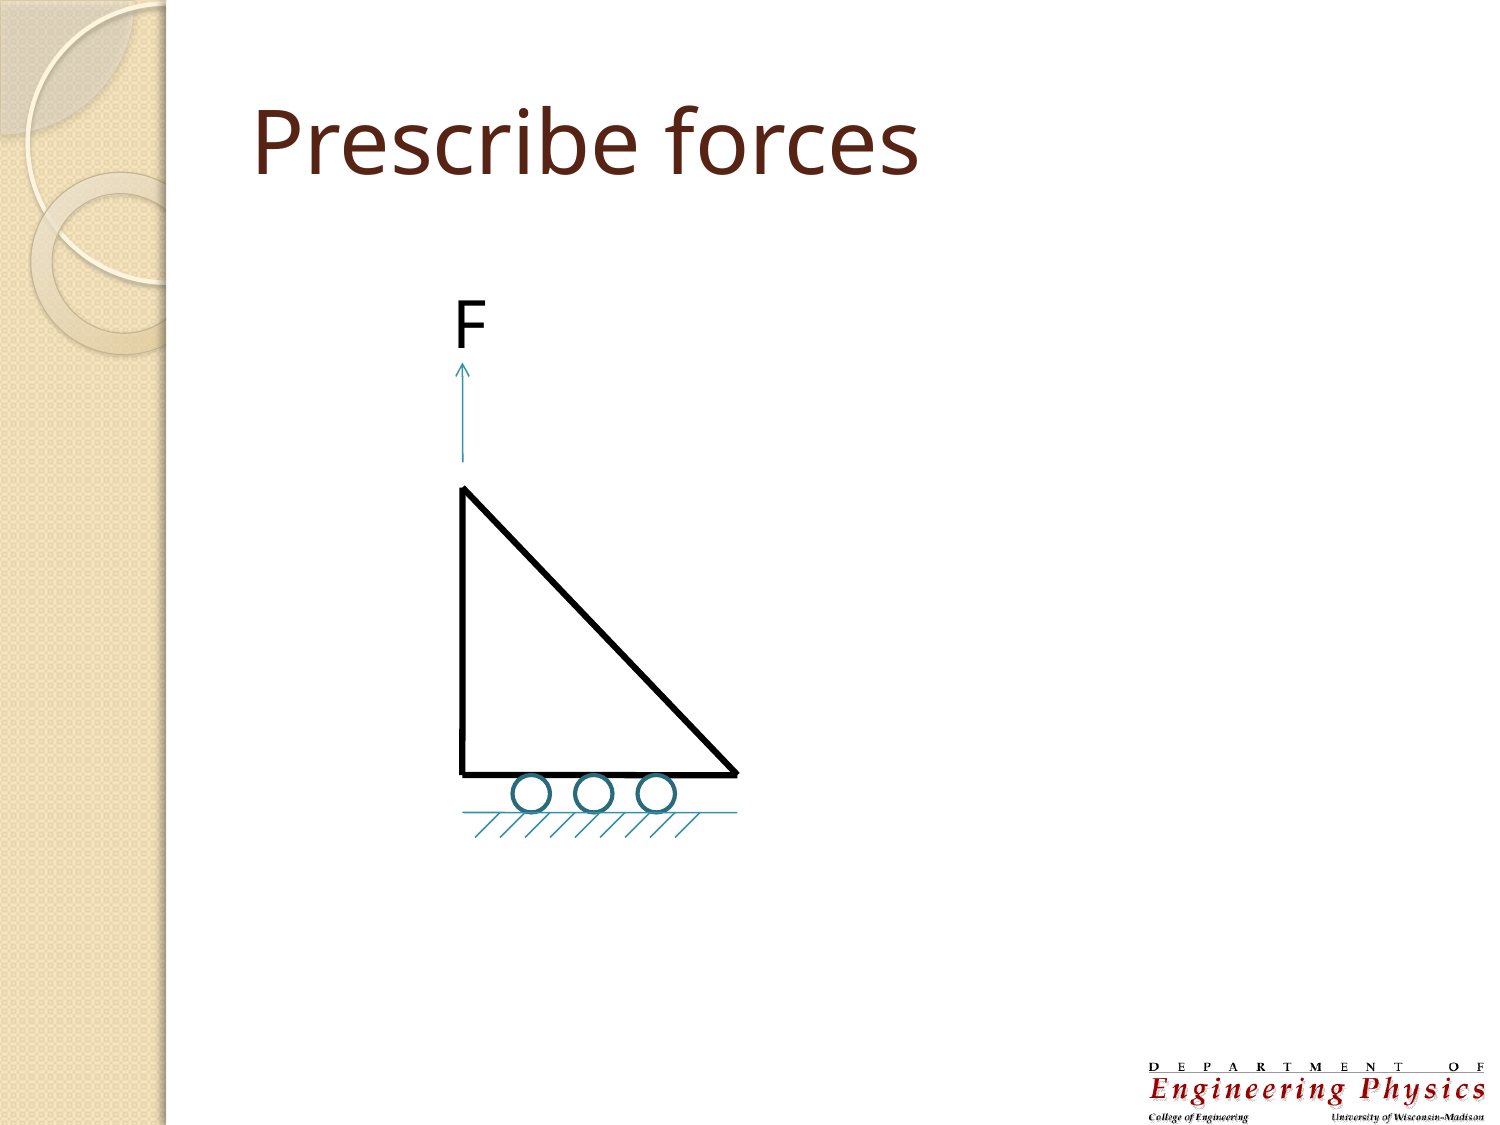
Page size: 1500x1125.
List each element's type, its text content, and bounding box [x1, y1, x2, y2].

text_box [635, 785, 678, 808]
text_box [649, 812, 670, 838]
text_box [572, 785, 615, 808]
picture [1149, 1058, 1500, 1125]
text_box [455, 493, 744, 769]
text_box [599, 812, 620, 838]
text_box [549, 812, 570, 838]
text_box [474, 822, 492, 838]
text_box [574, 812, 595, 838]
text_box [624, 812, 645, 838]
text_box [524, 812, 545, 838]
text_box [499, 812, 520, 838]
title Prescribe forces [235, 45, 1466, 233]
text_box F [437, 274, 538, 370]
text_box [510, 785, 553, 808]
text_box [674, 812, 701, 838]
